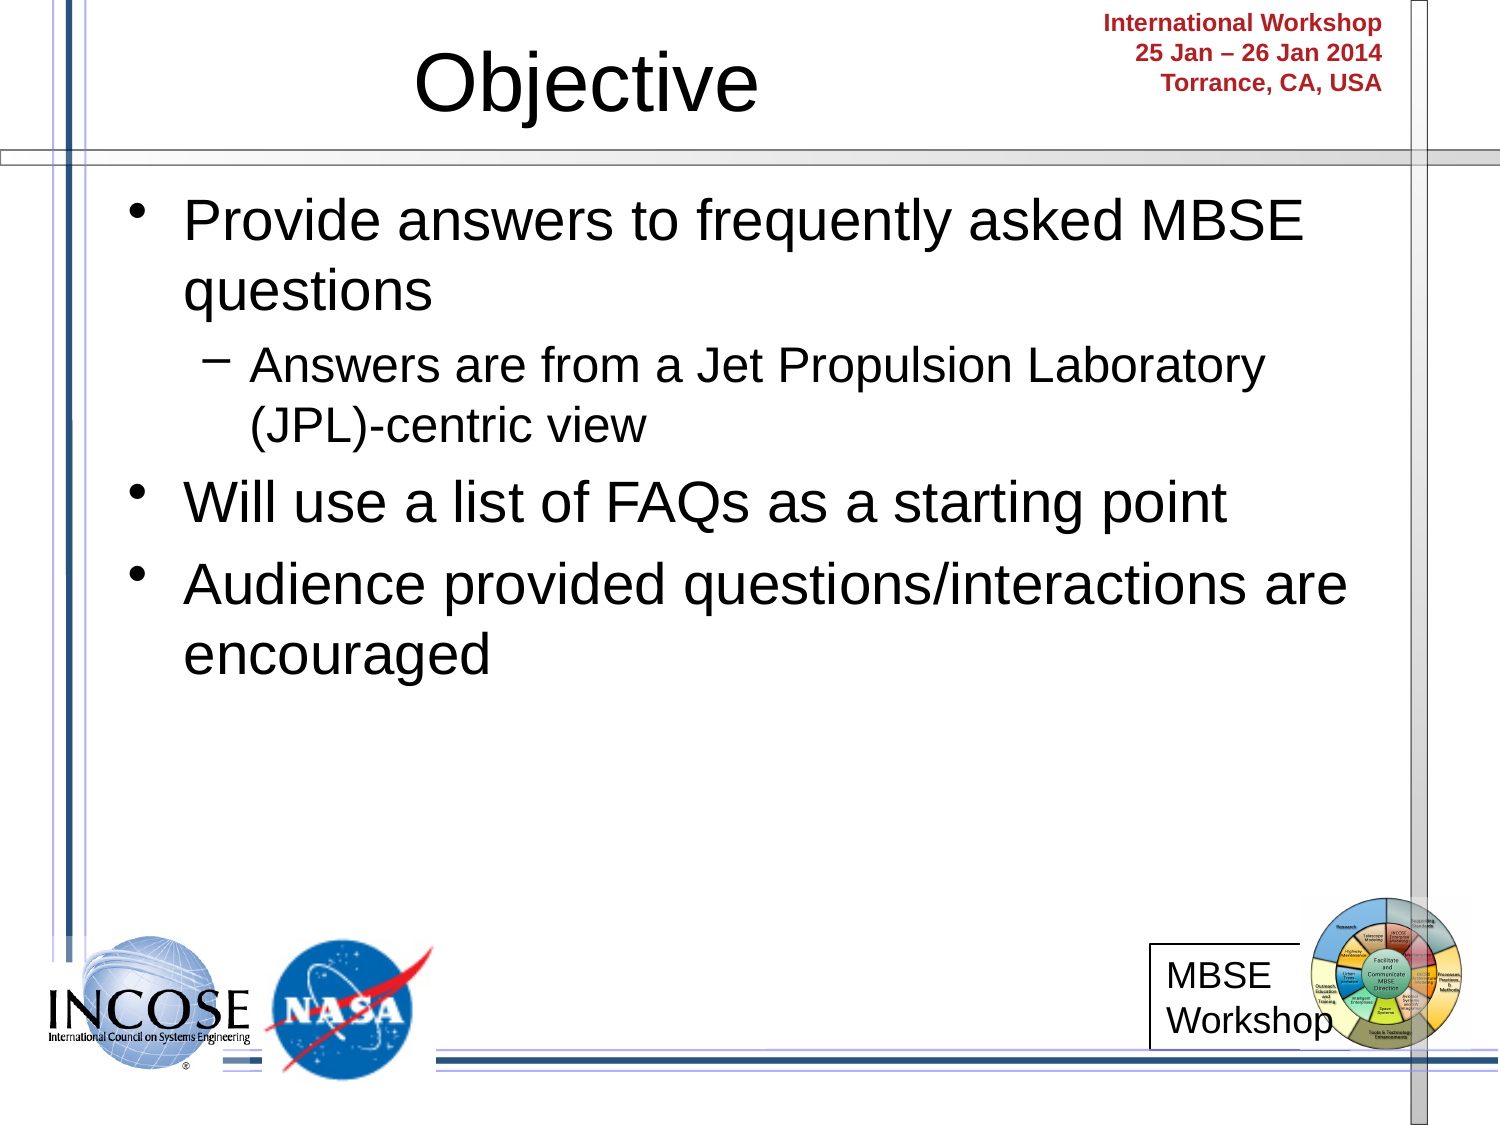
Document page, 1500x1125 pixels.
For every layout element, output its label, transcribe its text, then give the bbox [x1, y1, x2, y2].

list Provide answers to frequently asked MBSE questions Answers are from a Jet Propulsion Laboratory (JPL)-centric view Will use a list of FAQs as a starting point Audience provided questions/interactions are encouraged [112, 174, 1400, 975]
picture [48, 936, 250, 1071]
picture [262, 937, 436, 1084]
title Objective [75, 0, 1100, 157]
